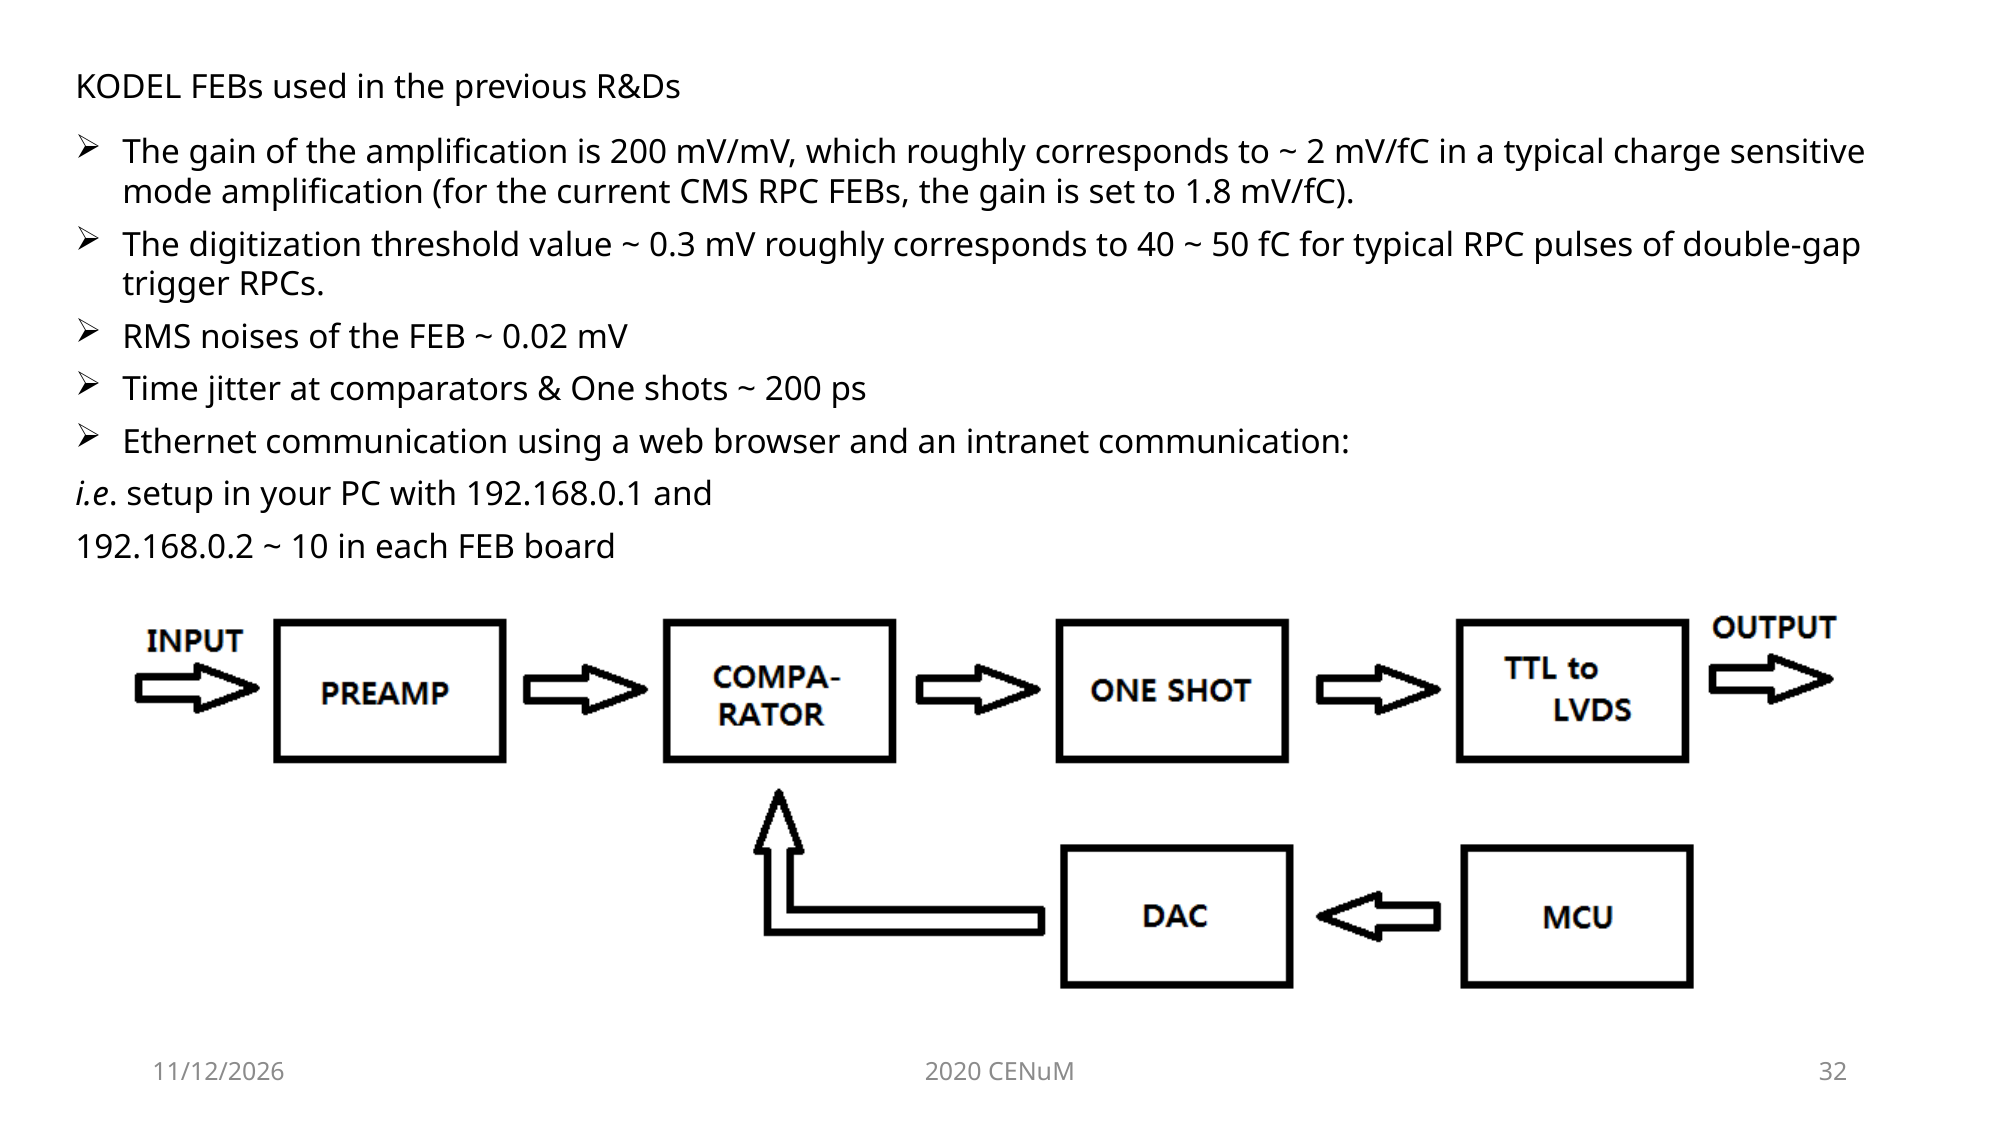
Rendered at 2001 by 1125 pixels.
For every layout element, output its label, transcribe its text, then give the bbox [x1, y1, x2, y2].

picture [102, 568, 1861, 1043]
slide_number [137, 1043, 588, 1103]
footer 2020 CENuM [662, 1043, 1338, 1103]
text_box KODEL FEBs used in the previous R&Ds The gain of the amplification is 200 mV/mV, which roughly corresponds to ~ 2 mV/fC in a typical charge sensitive mode amplification (for the current CMS RPC FEBs, the gain is set to 1.8 mV/fC). The digitization threshold value ~ 0.3 mV roughly corresponds to 40 ~ 50 fC for typical RPC pulses of double-gap trigger RPCs. RMS noises of the FEB ~ 0.02 mV Time jitter at comparators & One shots ~ 200 ps Ethernet communication using a web browser and an intranet communication: i.e. setup in your PC with 192.168.0.1 and 192.168.0.2 ~ 10 in each FEB board [60, 57, 1902, 569]
slide_number 32 [1412, 1042, 1863, 1103]
